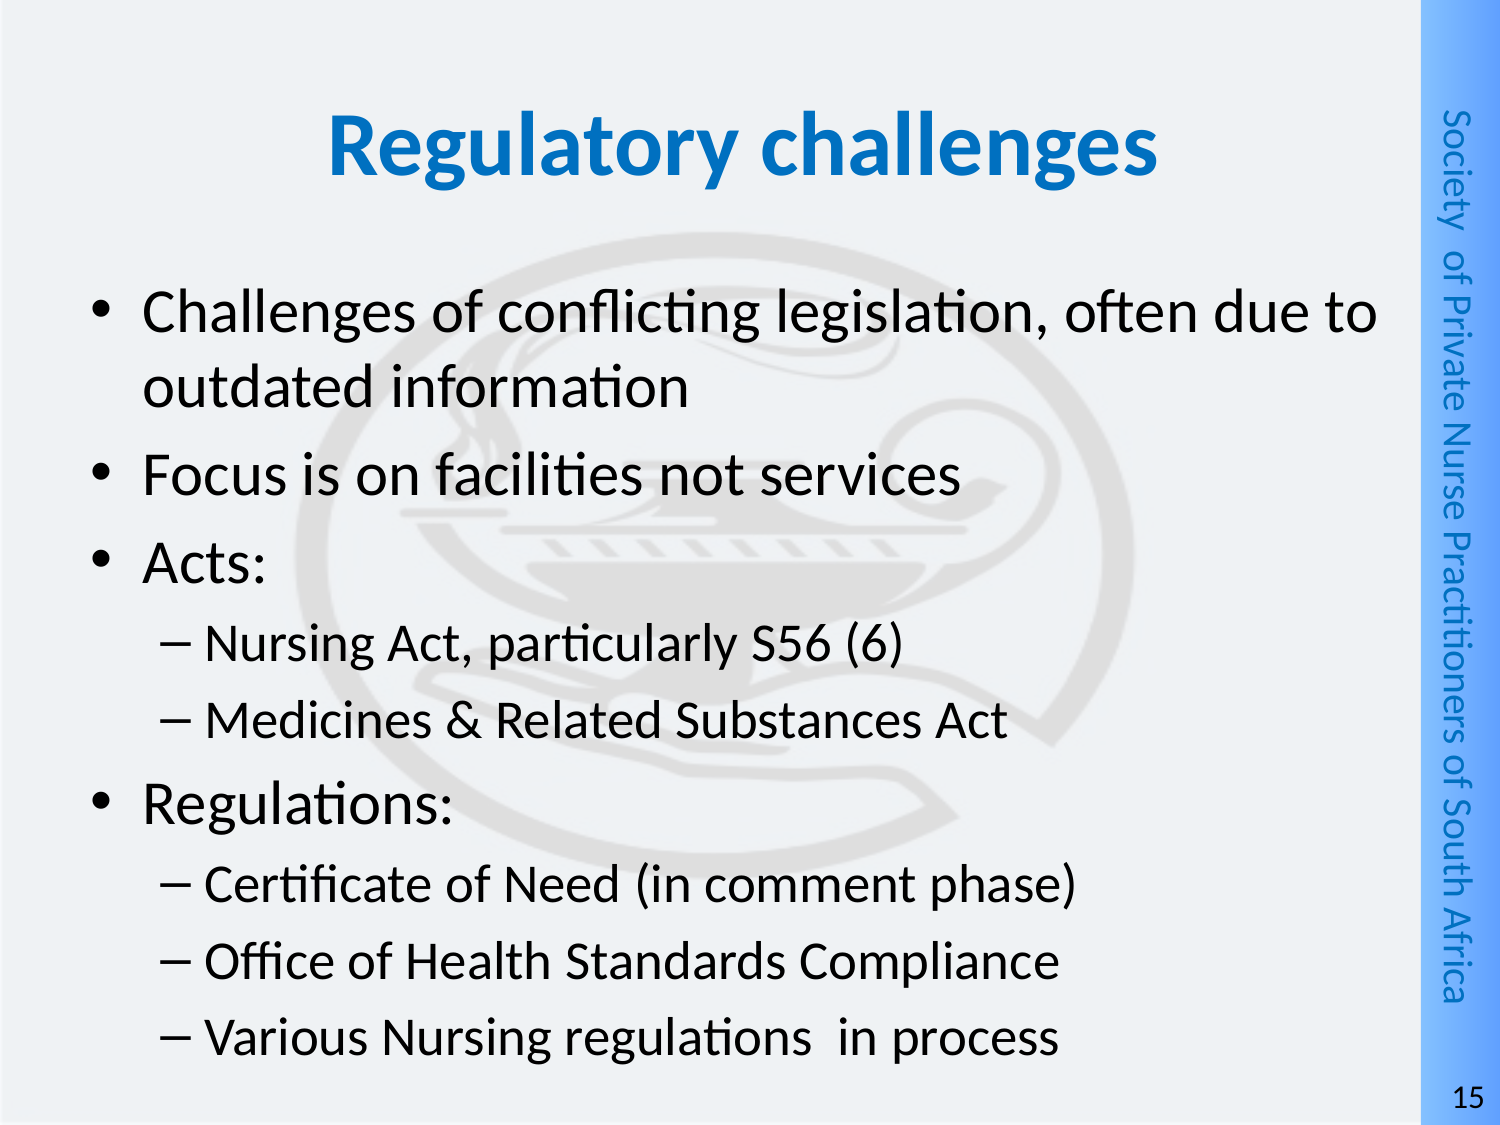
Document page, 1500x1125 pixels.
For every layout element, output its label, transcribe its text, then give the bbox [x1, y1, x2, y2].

list Challenges of conflicting legislation, often due to outdated information Focus is on facilities not services Acts: Nursing Act, particularly S56 (6) Medicines & Related Substances Act Regulations: Certificate of Need (in comment phase) Office of Health Standards Compliance Various Nursing regulations in process [75, 262, 1412, 1083]
slide_number 15 [1423, 1065, 1500, 1125]
title Regulatory challenges [75, 45, 1412, 233]
